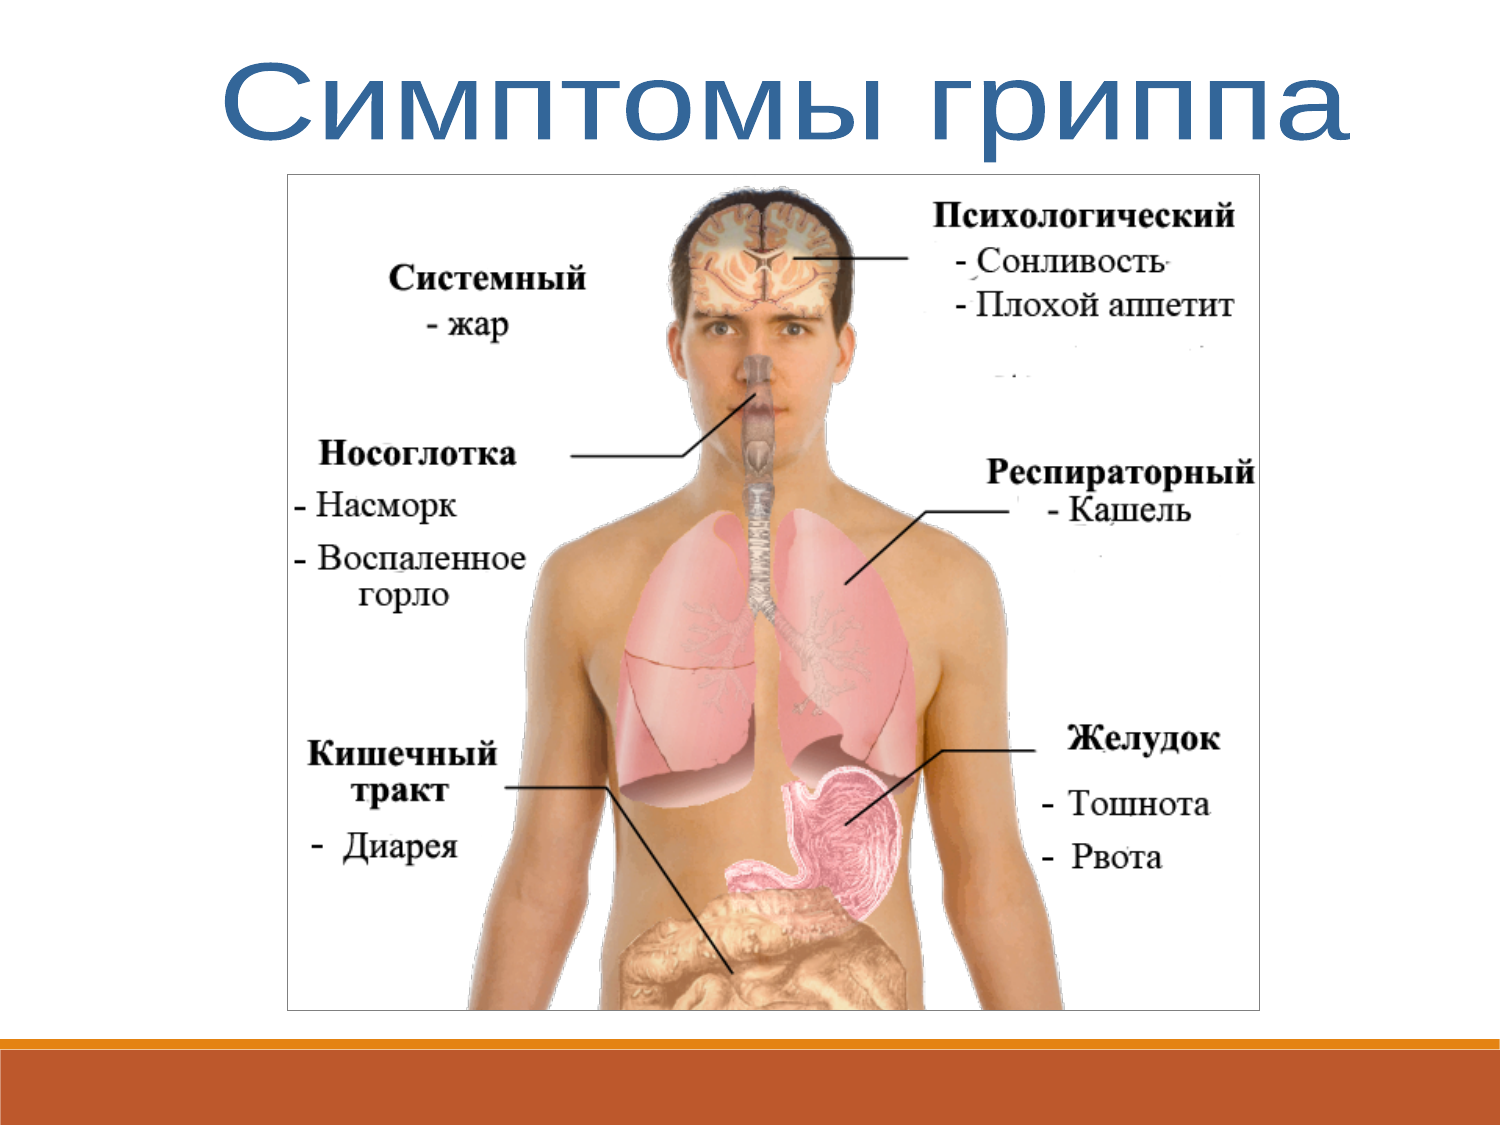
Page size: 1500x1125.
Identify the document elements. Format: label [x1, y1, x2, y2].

picture [286, 174, 1260, 1012]
